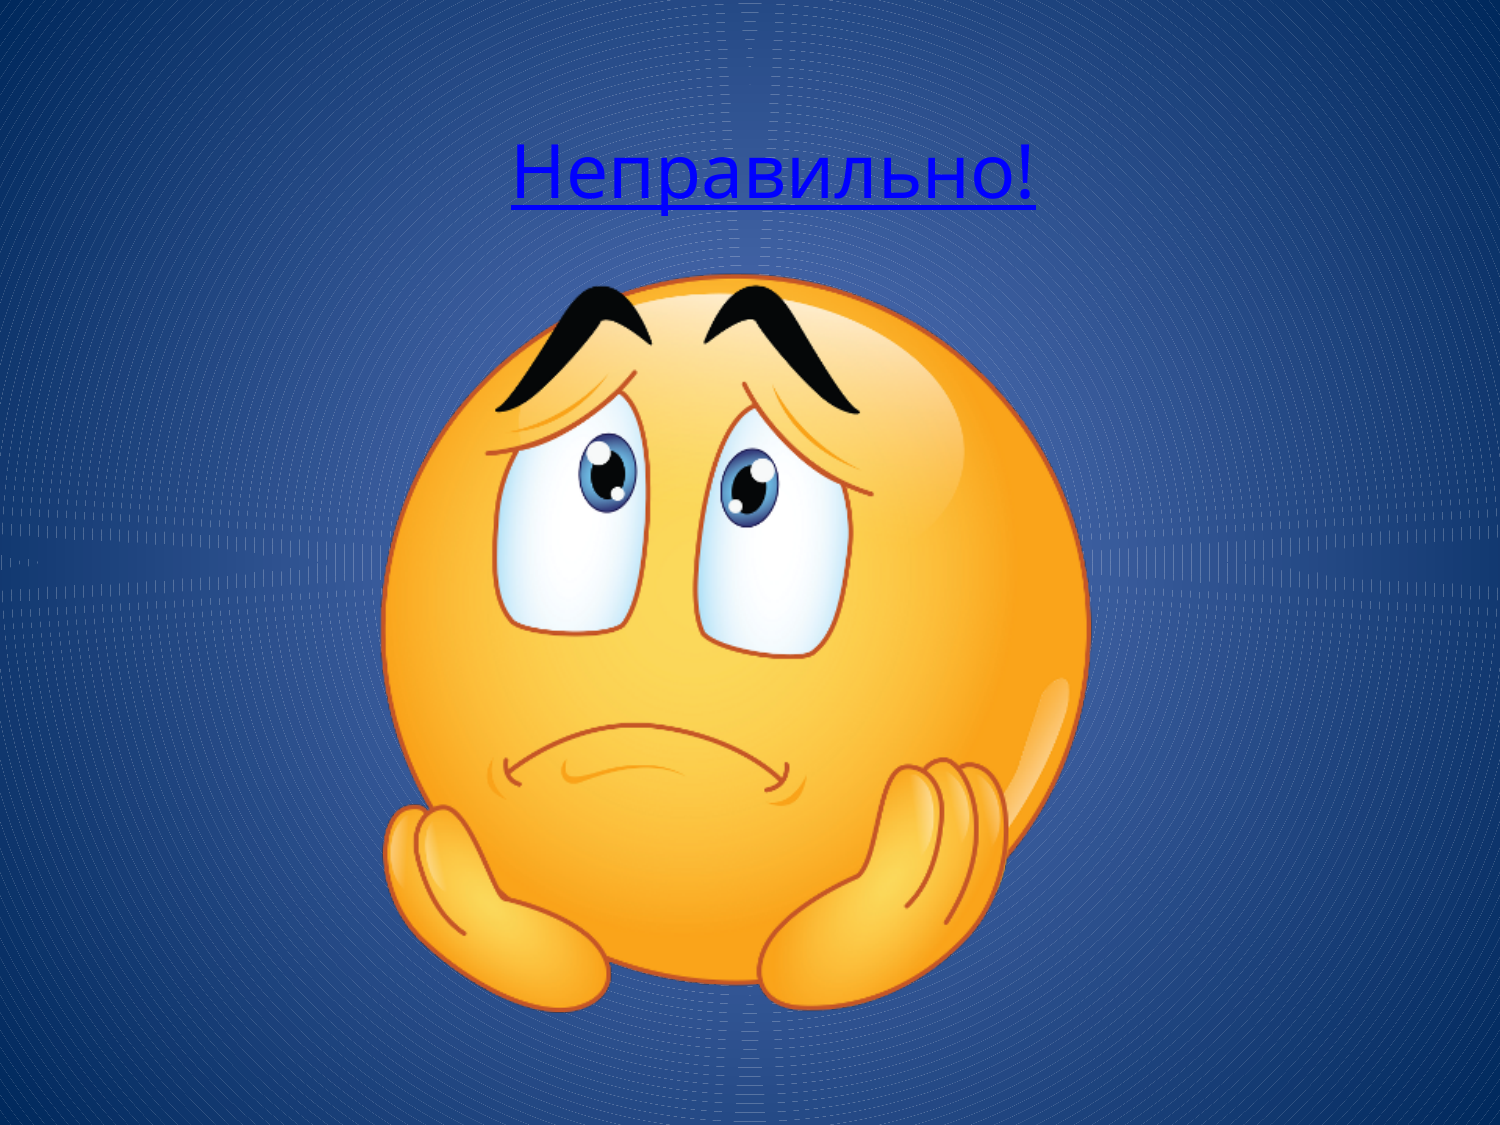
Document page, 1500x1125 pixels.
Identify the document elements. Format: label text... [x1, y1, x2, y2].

title Неправильно! [135, 54, 1411, 296]
picture [335, 242, 1138, 1045]
